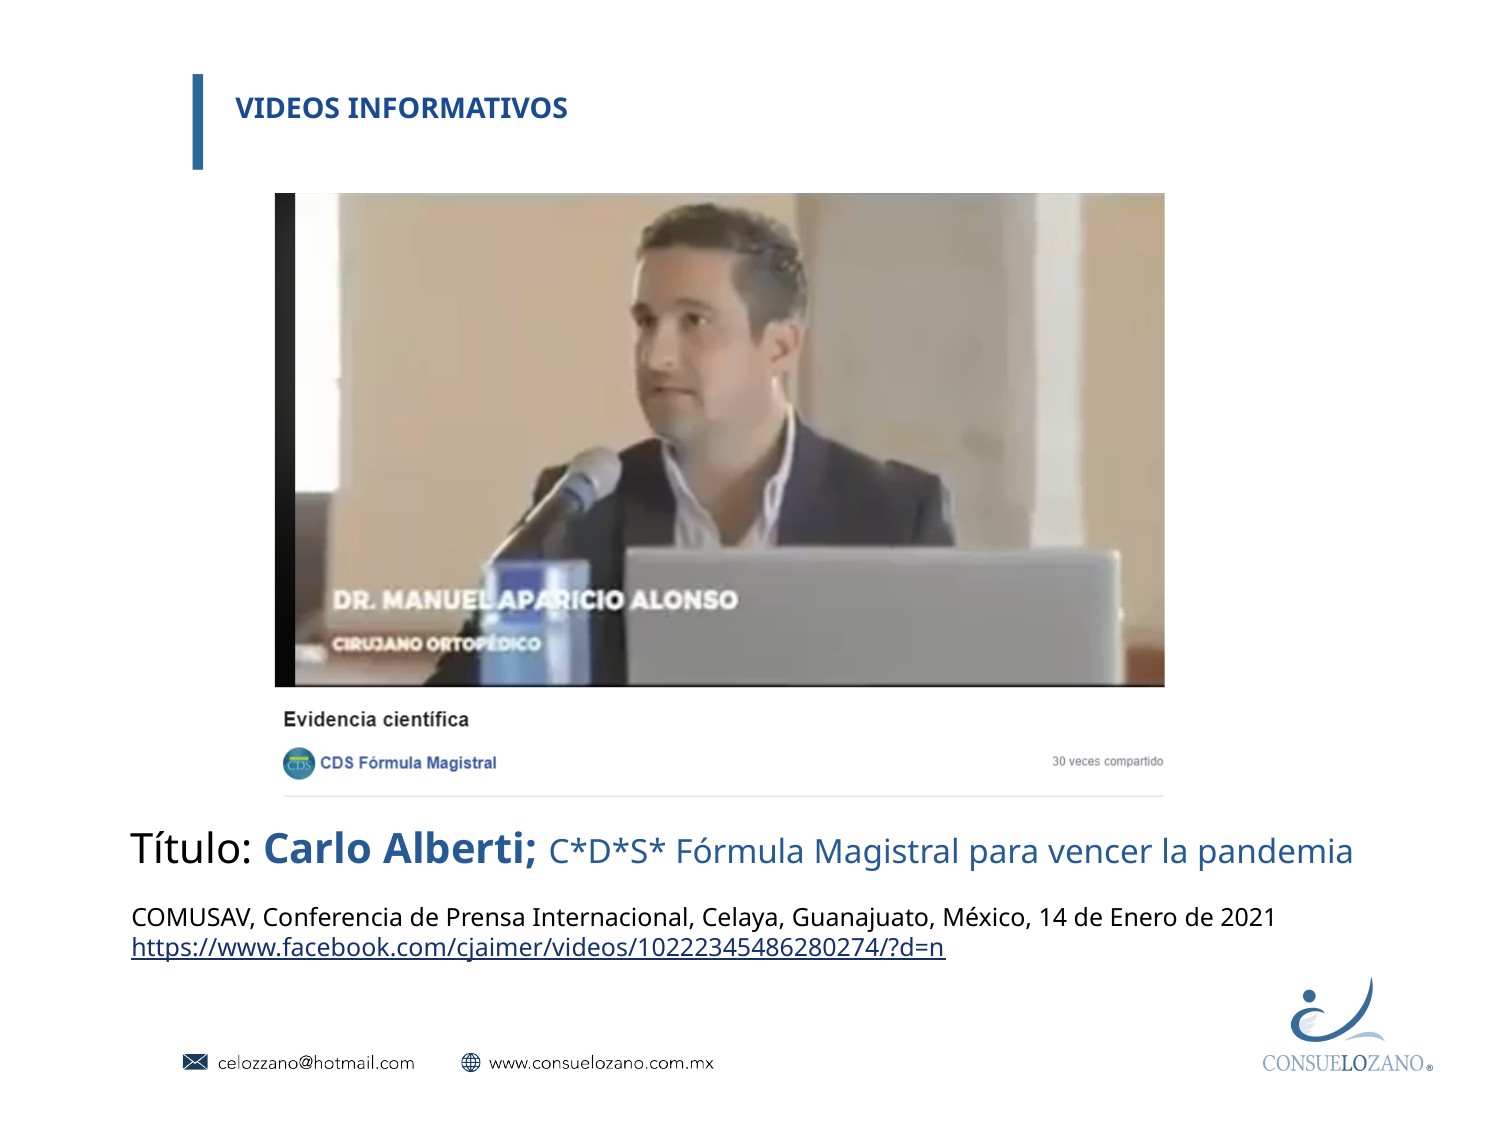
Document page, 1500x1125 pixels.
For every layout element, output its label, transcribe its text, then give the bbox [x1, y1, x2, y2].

text_box COMUSAV, Conferencia de Prensa Internacional, Celaya, Guanajuato, México, 14 de Enero de 2021 https://www.facebook.com/cjaimer/videos/10222345486280274/?d=n [116, 894, 1348, 973]
picture [177, 60, 221, 183]
picture [139, 1039, 746, 1089]
text_box Título: Carlo Alberti; C*D*S* Fórmula Magistral para vencer la pandemia [115, 814, 1385, 880]
picture [1263, 977, 1433, 1071]
picture [274, 192, 1166, 804]
title VIDEOS INFORMATIVOS [220, 82, 1244, 167]
